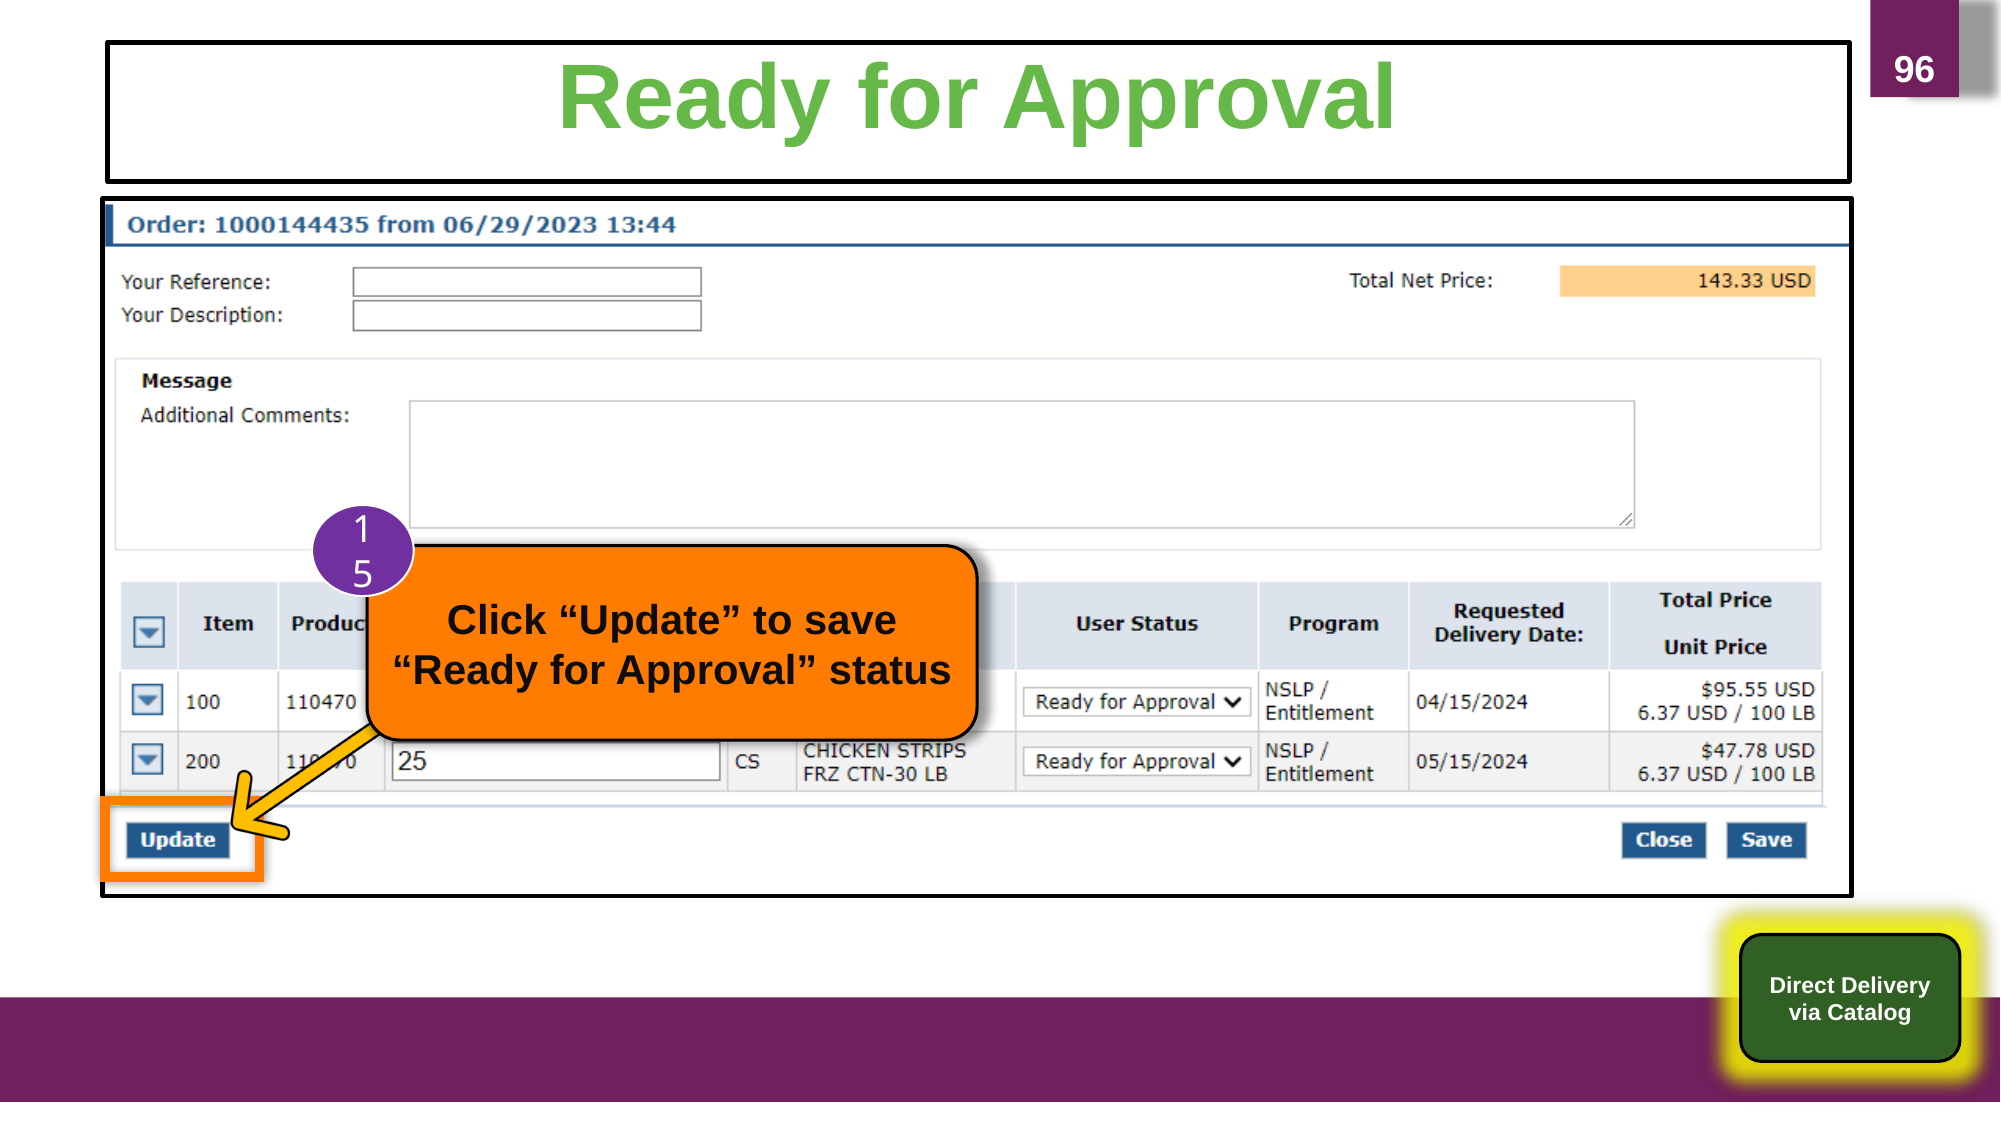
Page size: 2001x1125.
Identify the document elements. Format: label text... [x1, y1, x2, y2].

picture [104, 200, 1850, 924]
list Ready for Approval [107, 42, 1850, 182]
slide_number 96 [1870, 0, 1959, 98]
text_box Direct Delivery via Catalog [1739, 933, 1961, 1063]
text_box [0, 996, 2000, 1103]
